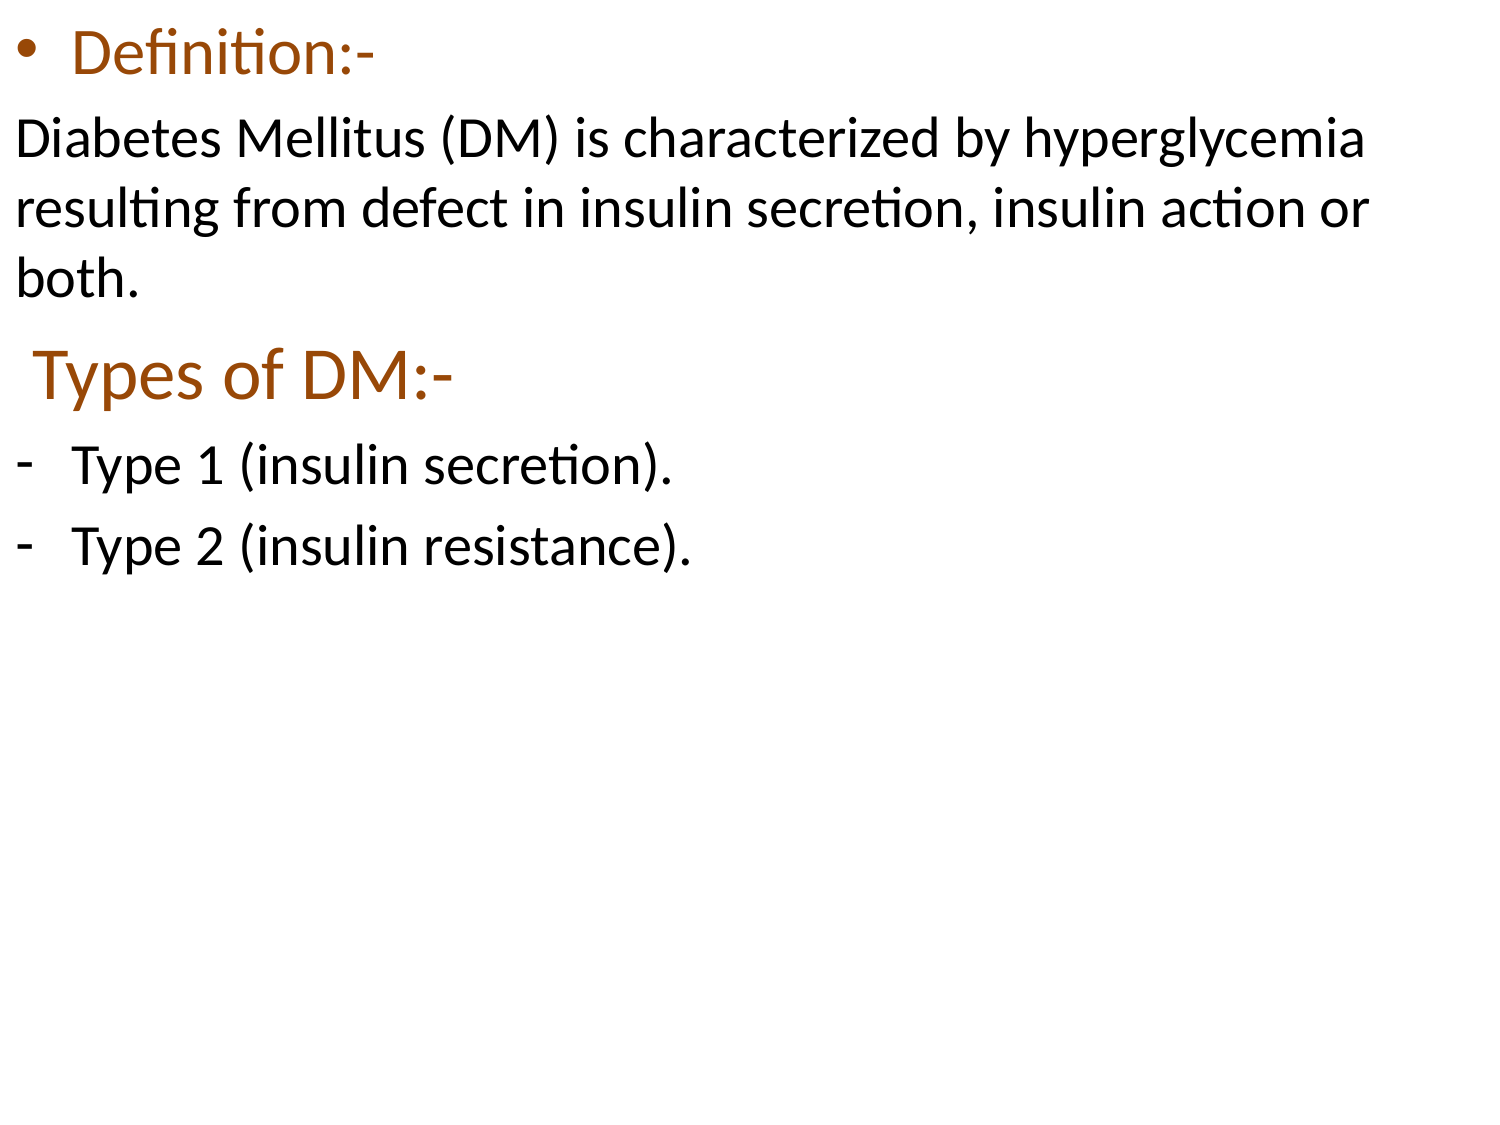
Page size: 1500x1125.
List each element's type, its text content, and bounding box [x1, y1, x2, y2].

list Definition:- Diabetes Mellitus (DM) is characterized by hyperglycemia resulting from defect in insulin secretion, insulin action or both. Types of DM:- Type 1 (insulin secretion). Type 2 (insulin resistance). [0, 0, 1500, 1125]
